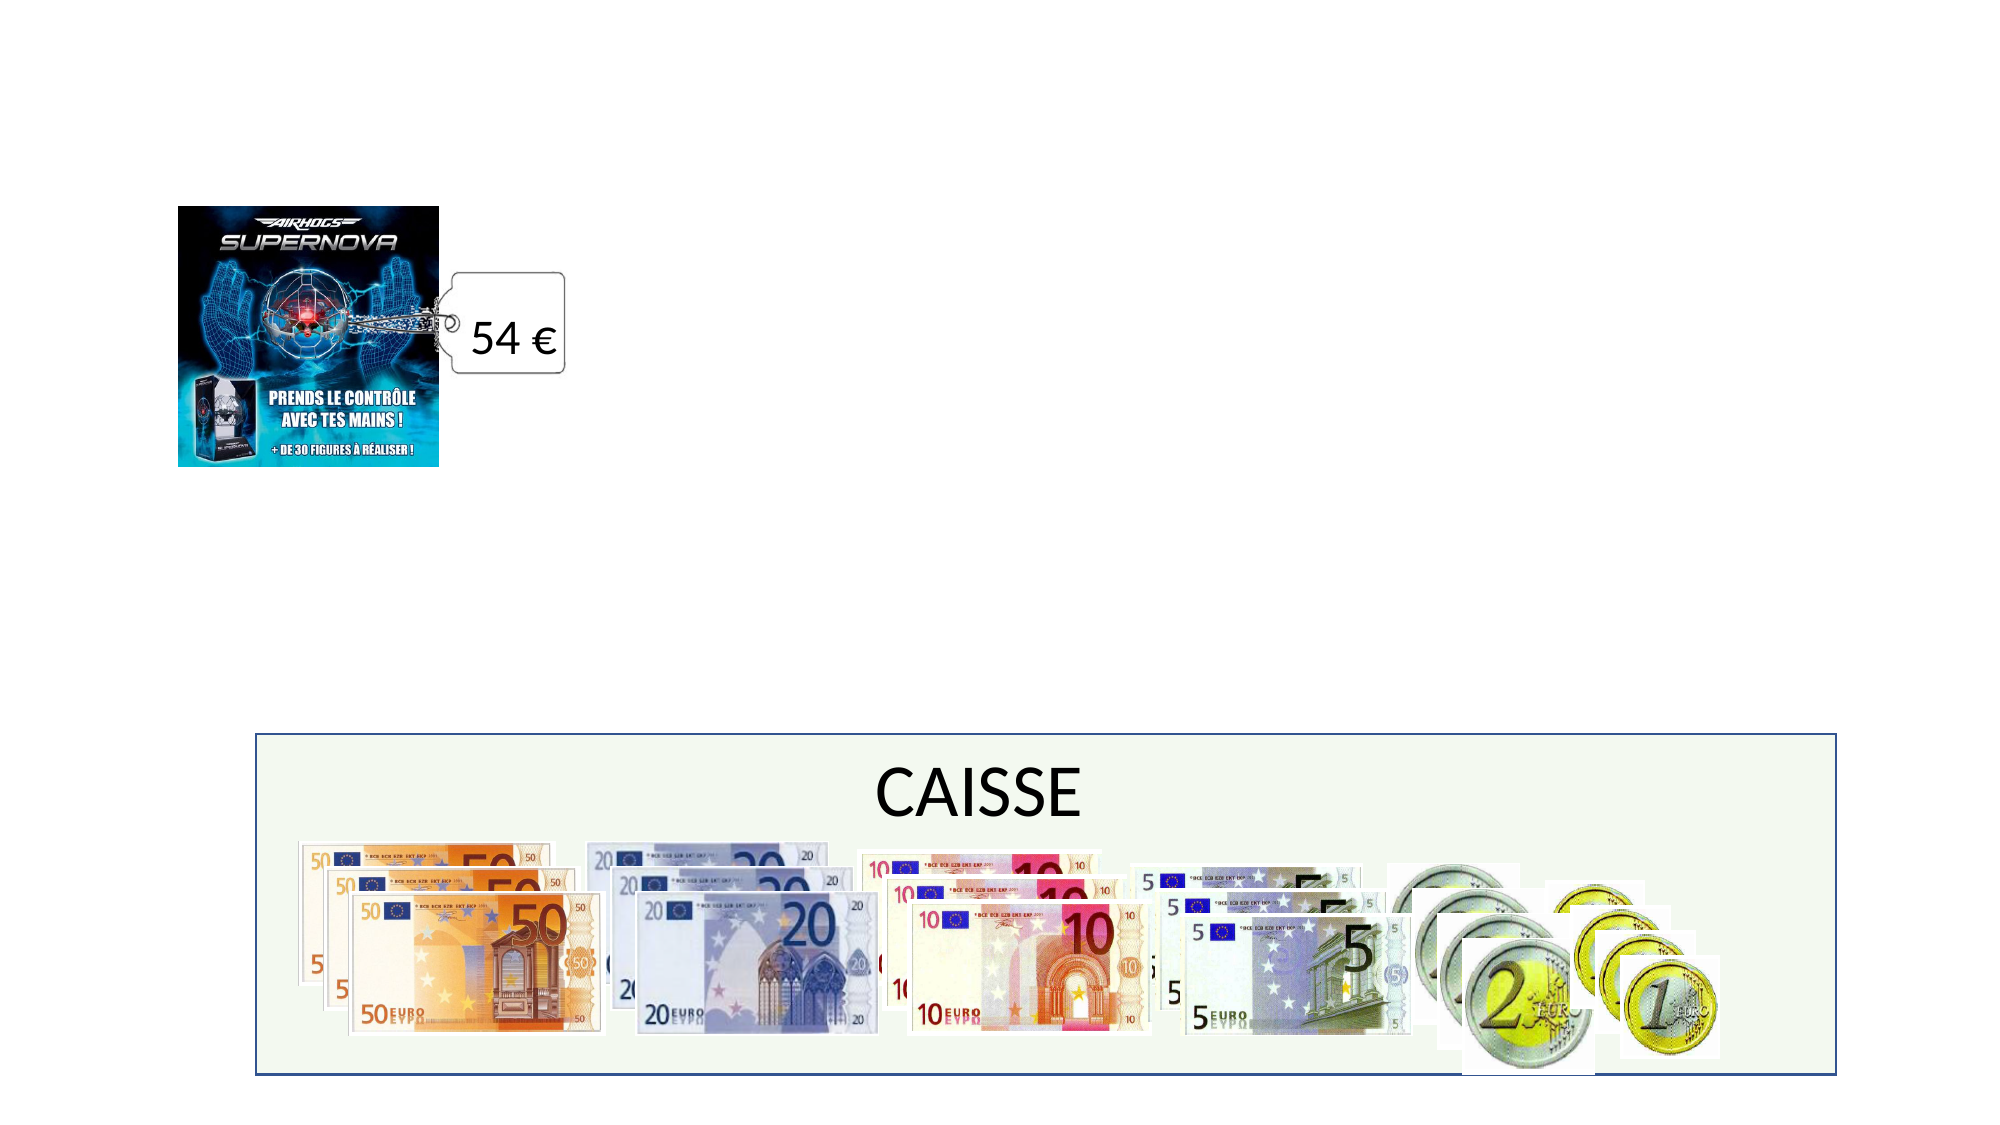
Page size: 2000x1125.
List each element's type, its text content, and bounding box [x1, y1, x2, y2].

picture [298, 841, 1721, 1075]
text_box CAISSE [811, 734, 1148, 839]
text_box [255, 733, 1837, 1076]
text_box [178, 206, 608, 467]
